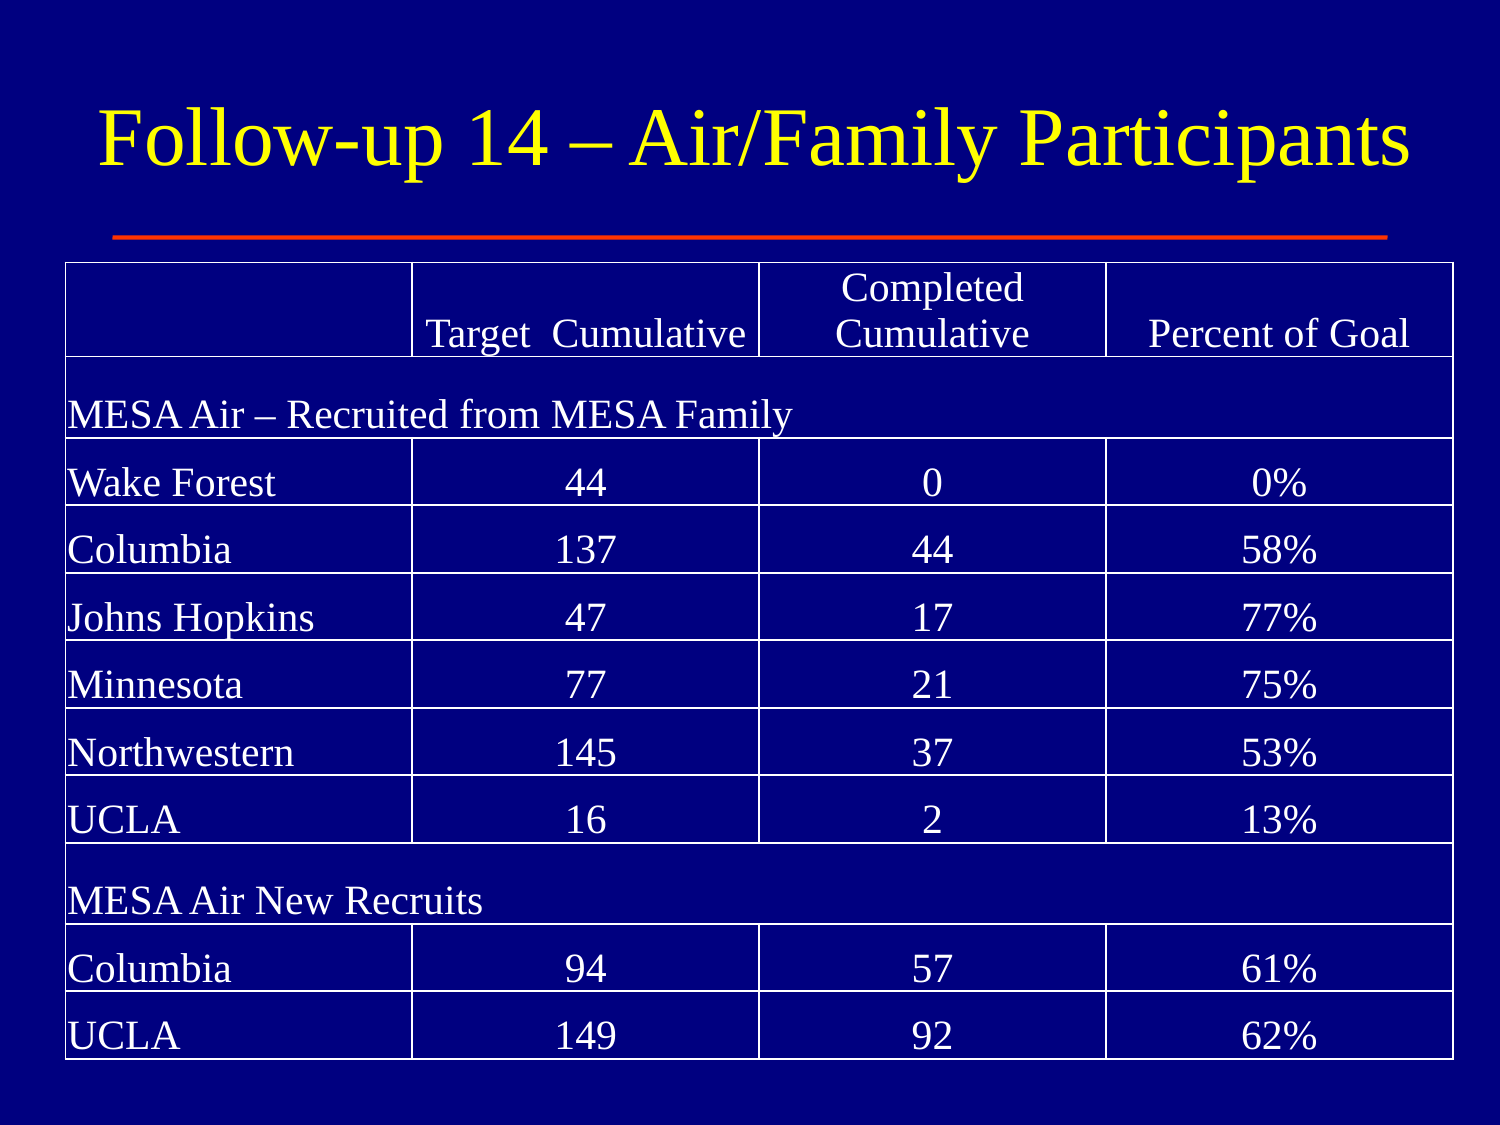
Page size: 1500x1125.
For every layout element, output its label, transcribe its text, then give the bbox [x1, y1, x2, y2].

table_cell Columbia [66, 506, 411, 572]
table_header Percent of Goal [1107, 263, 1452, 356]
table_cell Columbia [66, 925, 411, 990]
table_cell 37 [760, 709, 1105, 774]
table_cell 62% [1107, 992, 1452, 1058]
table_cell 145 [413, 709, 758, 774]
table_cell 0 [760, 439, 1105, 504]
table_cell UCLA [66, 992, 411, 1058]
table_cell 75% [1107, 641, 1452, 707]
table_cell MESA Air – Recruited from MESA Family [66, 357, 1452, 437]
text_box Follow-up 14 – Air/Family Participants [83, 75, 1429, 190]
table_cell Wake Forest [66, 439, 411, 504]
table_cell 47 [413, 574, 758, 639]
table_cell 57 [760, 925, 1105, 990]
table_cell Northwestern [66, 709, 411, 774]
table_cell MESA Air New Recruits [66, 844, 1452, 923]
table_cell UCLA [66, 776, 411, 842]
table_header Target Cumulative [413, 263, 758, 356]
table_cell 149 [413, 992, 758, 1058]
table_cell 61% [1107, 925, 1452, 990]
table_header Completed Cumulative [760, 263, 1105, 356]
table_cell 13% [1107, 776, 1452, 842]
table_cell Minnesota [66, 641, 411, 707]
table_cell 2 [760, 776, 1105, 842]
table_cell 77% [1107, 574, 1452, 639]
table_cell 21 [760, 641, 1105, 707]
table_cell 94 [413, 925, 758, 990]
table_cell Johns Hopkins [66, 574, 411, 639]
table_cell 58% [1107, 506, 1452, 572]
table_cell 44 [760, 506, 1105, 572]
table_cell 77 [413, 641, 758, 707]
table_cell 0% [1107, 439, 1452, 504]
table_cell 137 [413, 506, 758, 572]
table_cell 53% [1107, 709, 1452, 774]
table_cell 44 [413, 439, 758, 504]
table_cell 16 [413, 776, 758, 842]
table_cell 17 [760, 574, 1105, 639]
table_header [66, 263, 411, 356]
table_cell 92 [760, 992, 1105, 1058]
